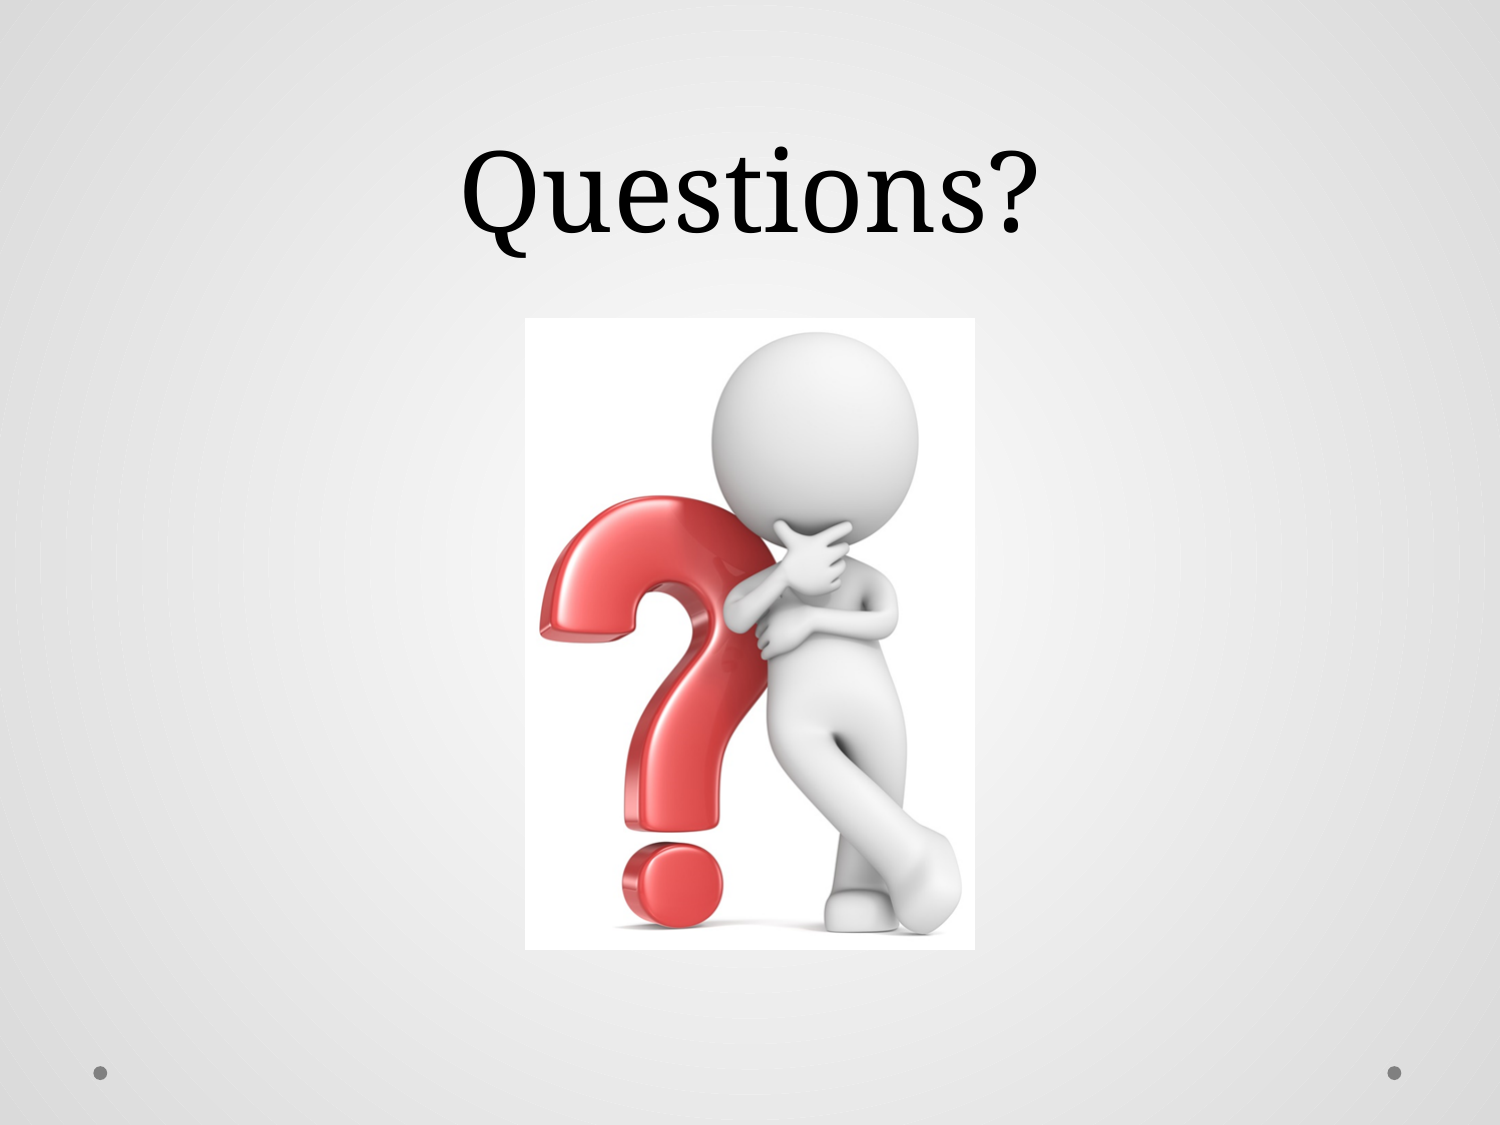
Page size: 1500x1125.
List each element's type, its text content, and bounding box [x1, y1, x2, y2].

title Questions? [75, 0, 1425, 263]
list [525, 317, 975, 950]
